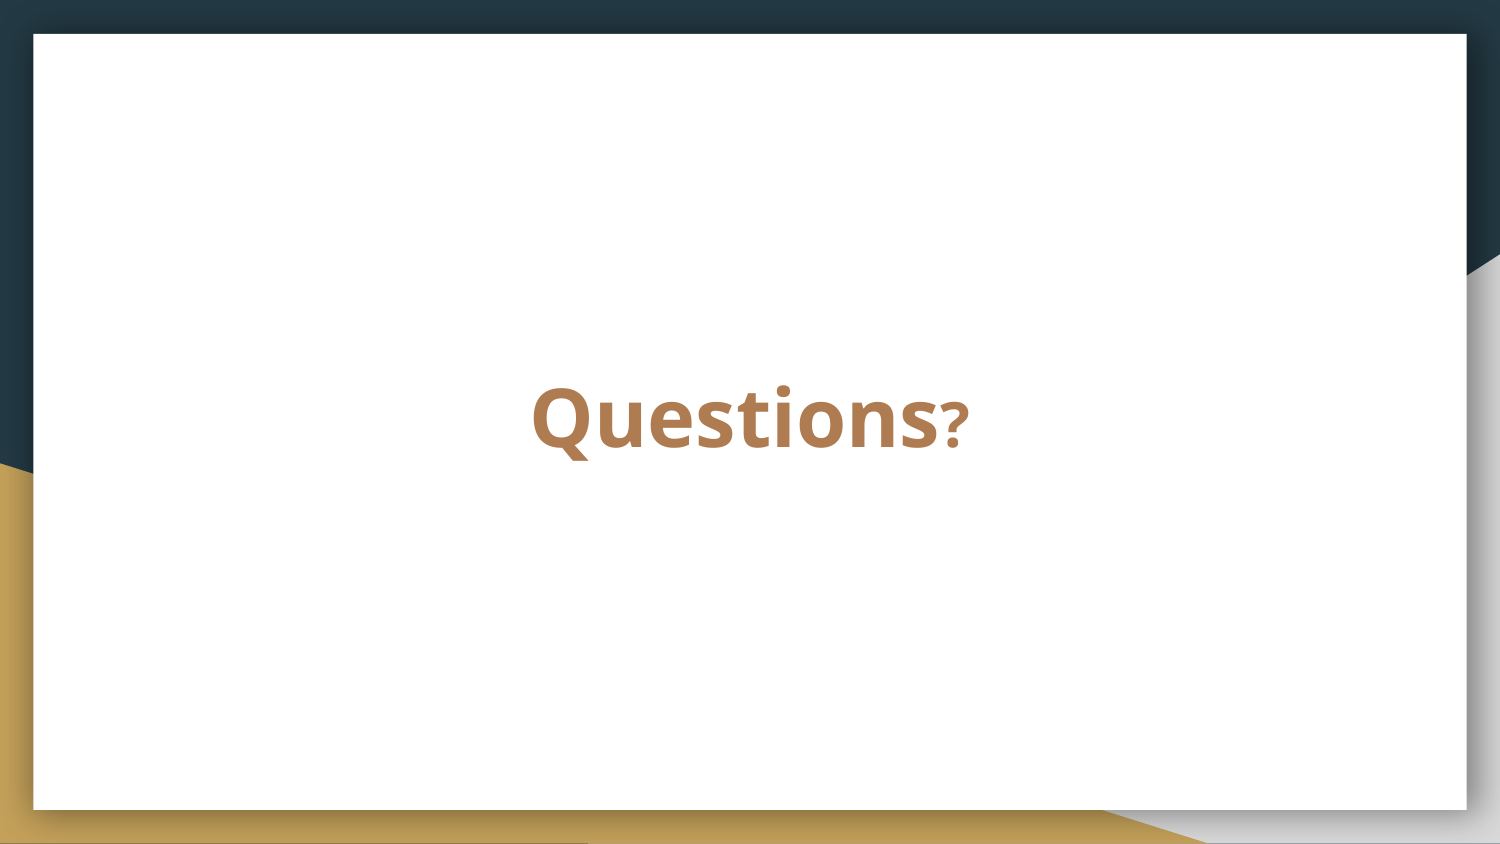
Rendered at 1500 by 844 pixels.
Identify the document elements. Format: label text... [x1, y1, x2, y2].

title Questions? [134, 351, 1366, 508]
